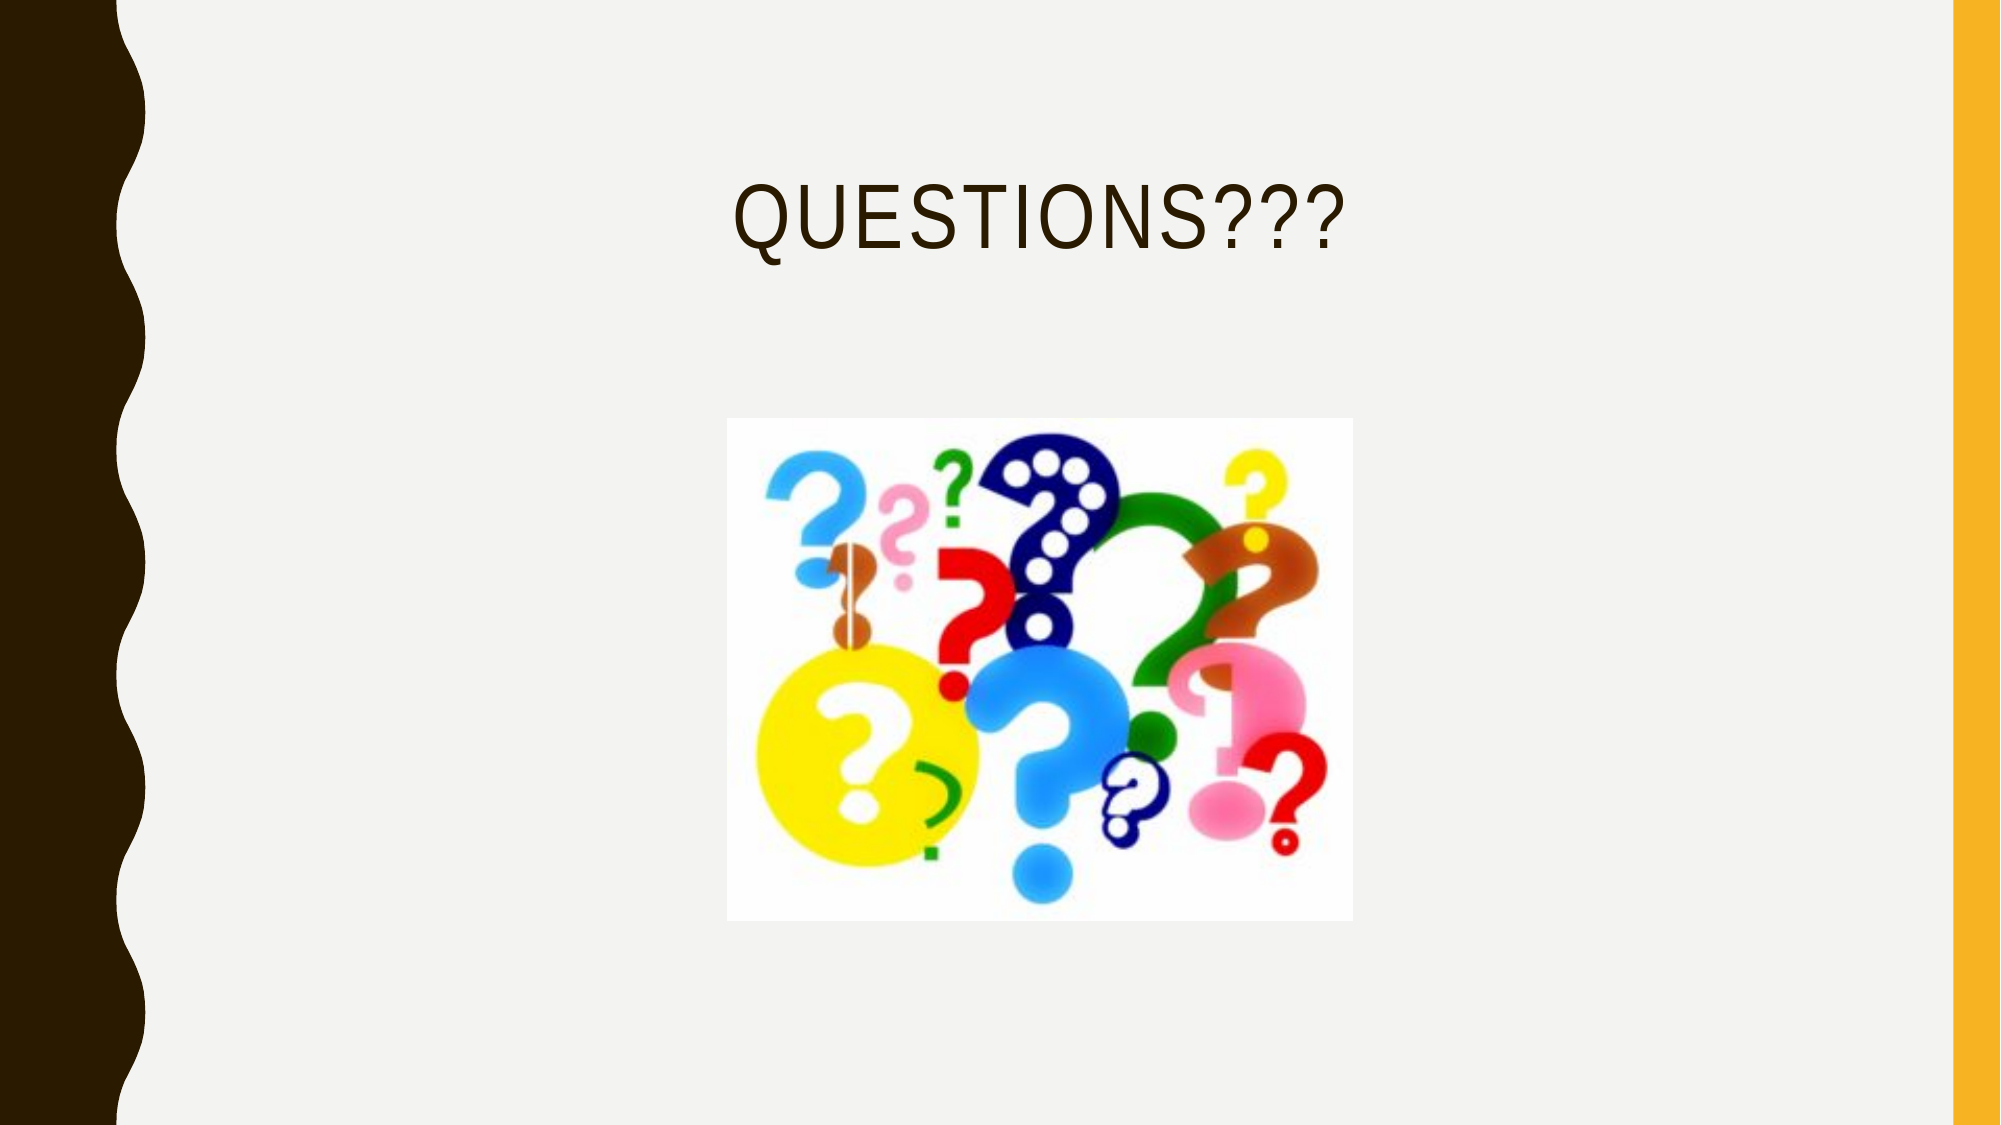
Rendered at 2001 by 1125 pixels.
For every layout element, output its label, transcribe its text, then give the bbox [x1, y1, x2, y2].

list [727, 418, 1353, 921]
title Questions??? [205, 62, 1875, 308]
